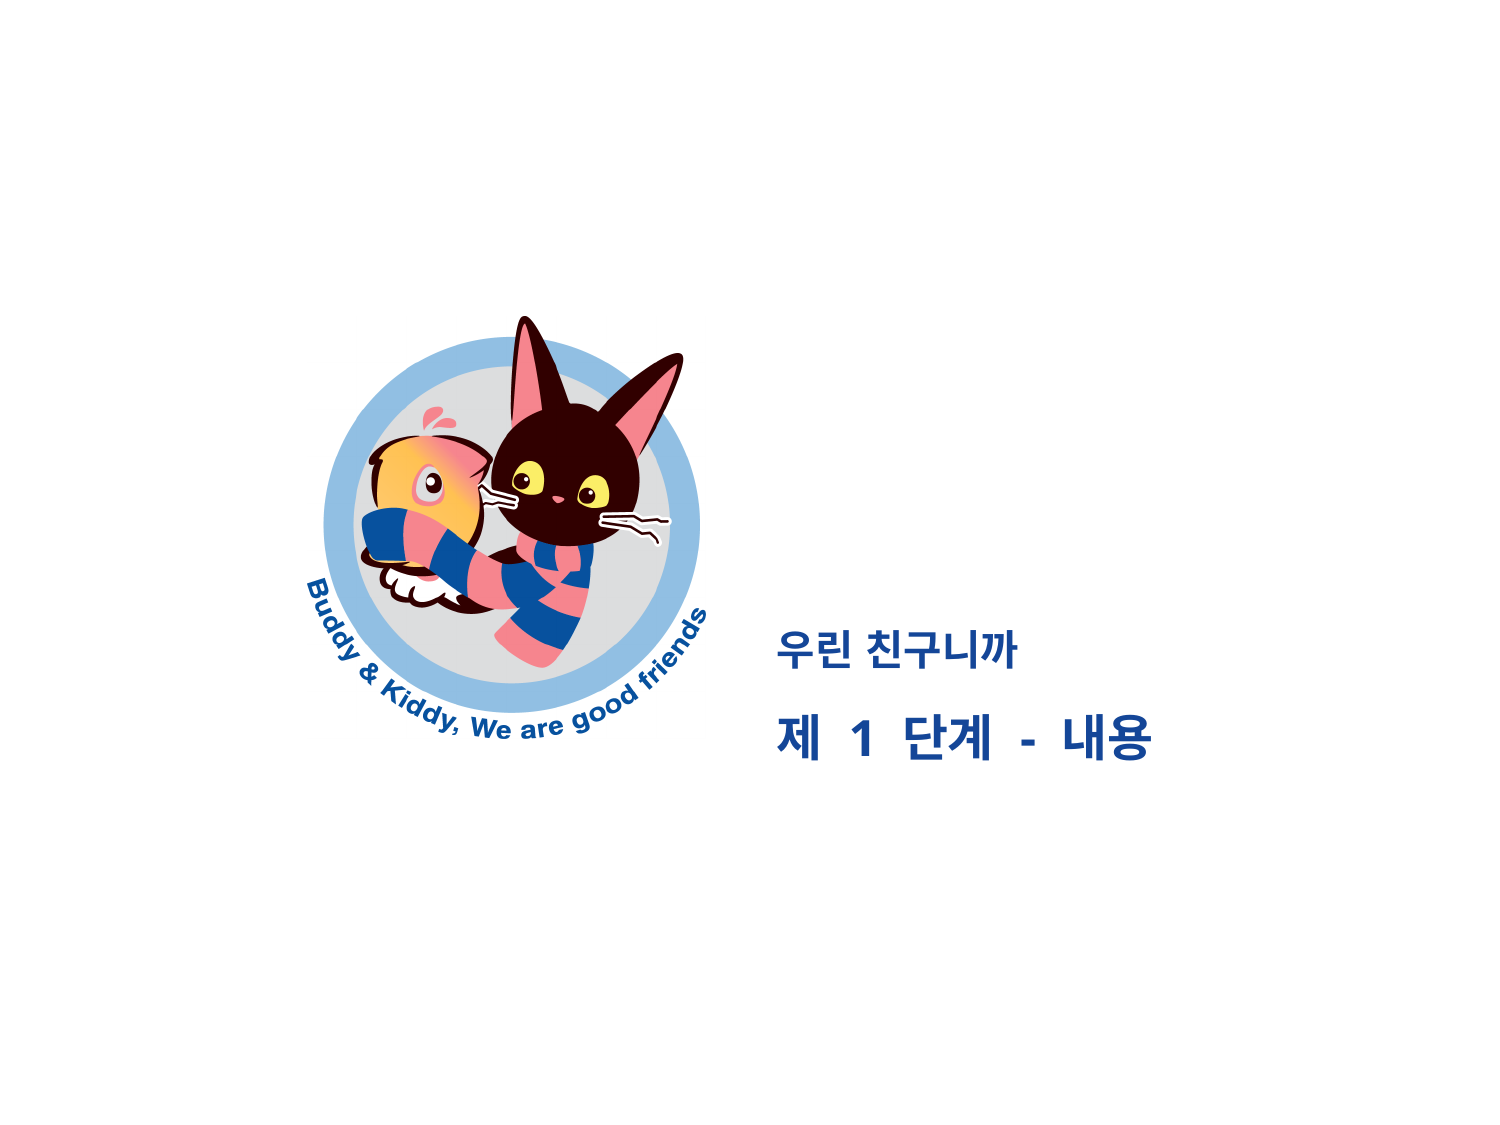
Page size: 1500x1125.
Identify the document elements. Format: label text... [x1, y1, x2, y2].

text_box 제 1 단계 - 내용 [761, 669, 1317, 774]
picture [307, 316, 706, 739]
text_box 우린 친구니까 [761, 591, 1317, 669]
